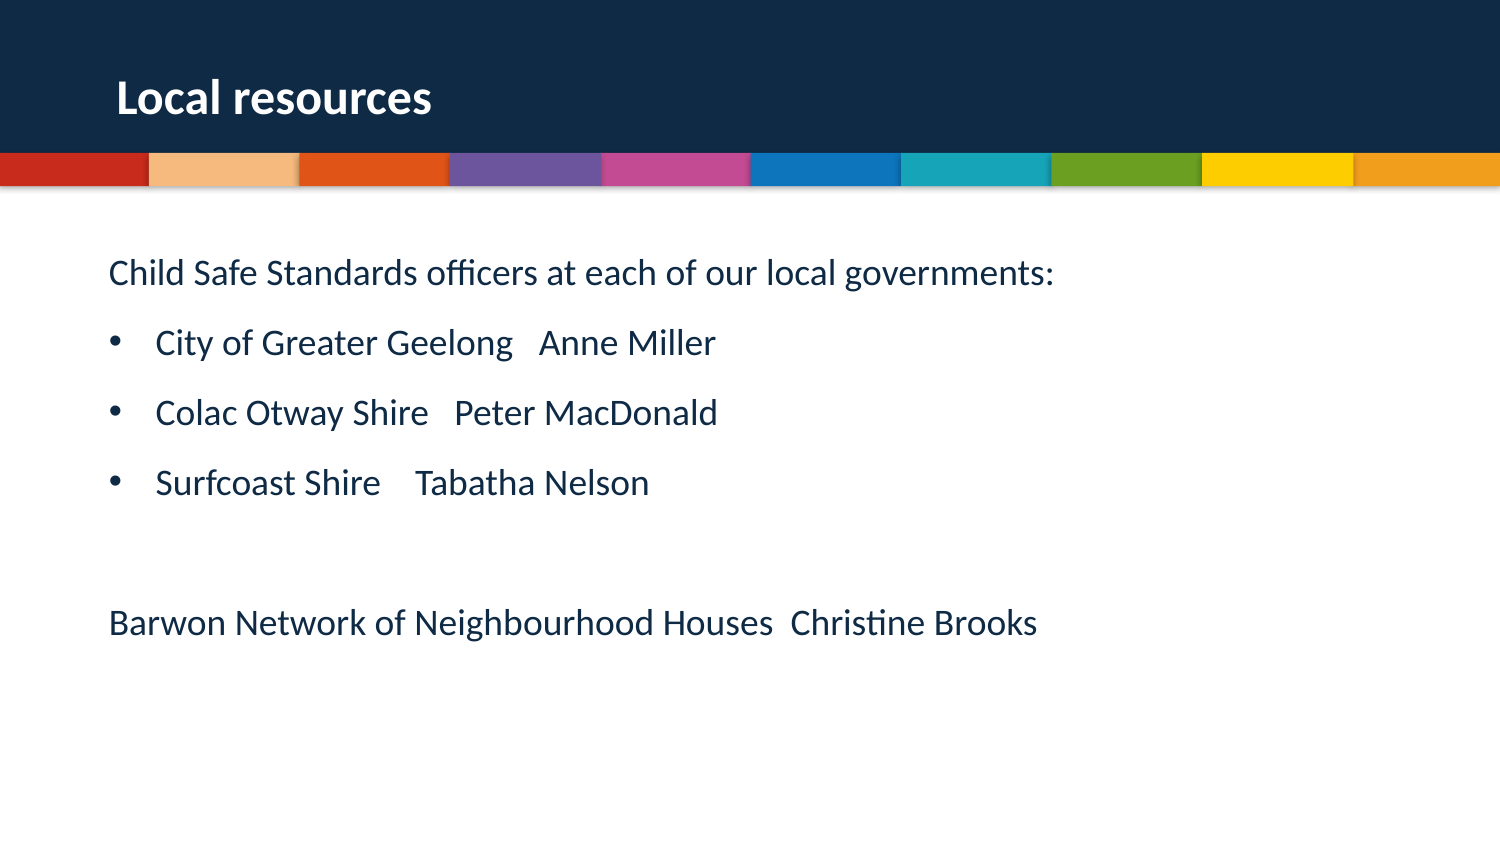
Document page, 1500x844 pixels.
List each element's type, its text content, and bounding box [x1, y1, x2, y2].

list Child Safe Standards officers at each of our local governments: City of Greater Geelong Anne Miller Colac Otway Shire Peter MacDonald Surfcoast Shire Tabatha Nelson Barwon Network of Neighbourhood Houses Christine Brooks [102, 244, 1105, 797]
title Local resources [102, 33, 1398, 155]
